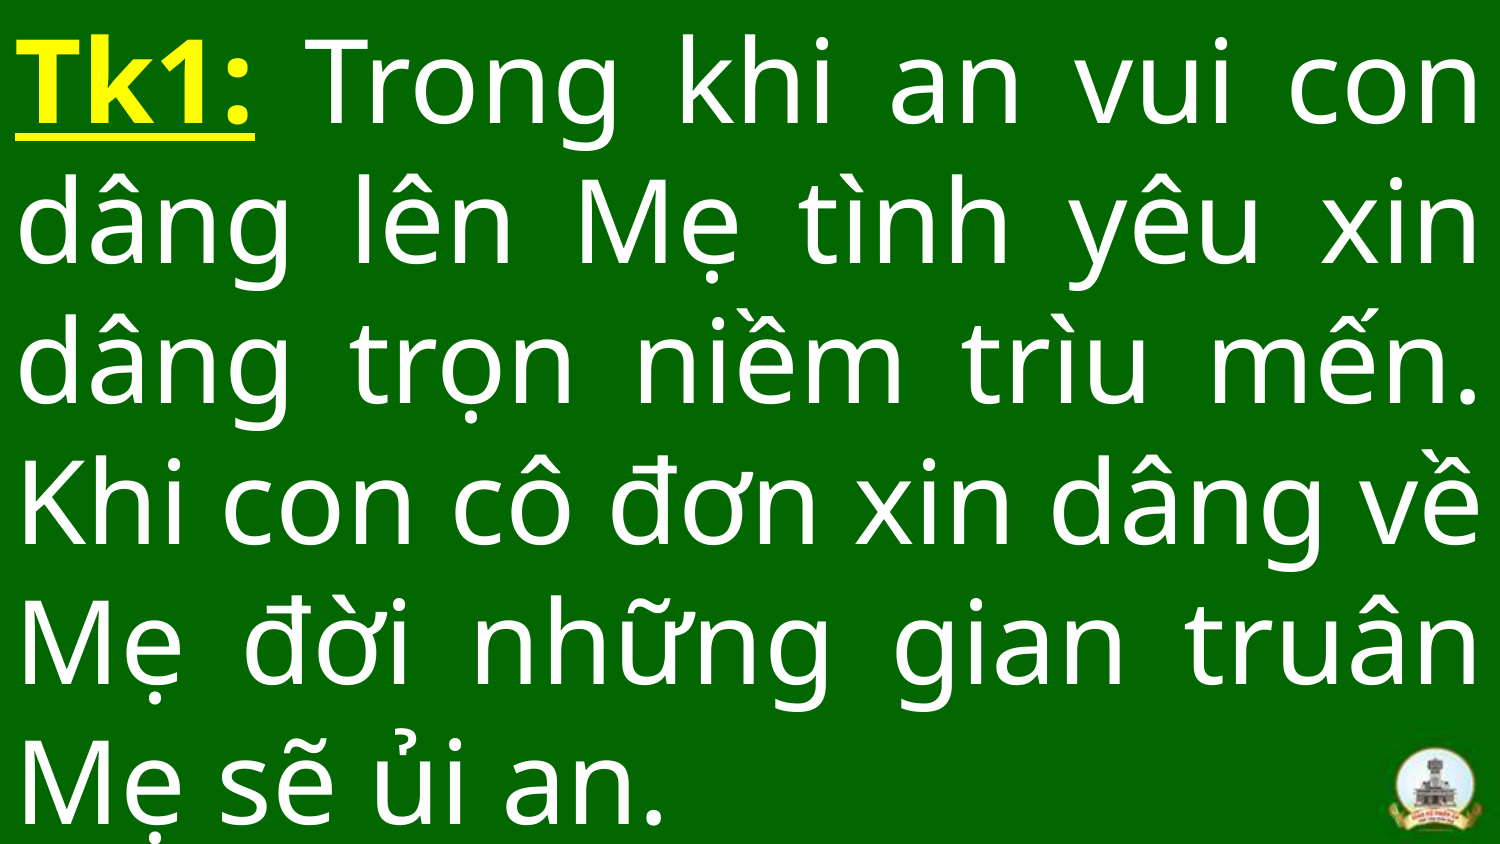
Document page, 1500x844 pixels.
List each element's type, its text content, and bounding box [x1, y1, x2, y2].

text_box Tk1: Trong khi an vui con dâng lên Mẹ tình yêu xin dâng trọn niềm trìu mến. Khi con cô đơn xin dâng về Mẹ đời những gian truân Mẹ sẽ ủi an. [0, 0, 1500, 844]
